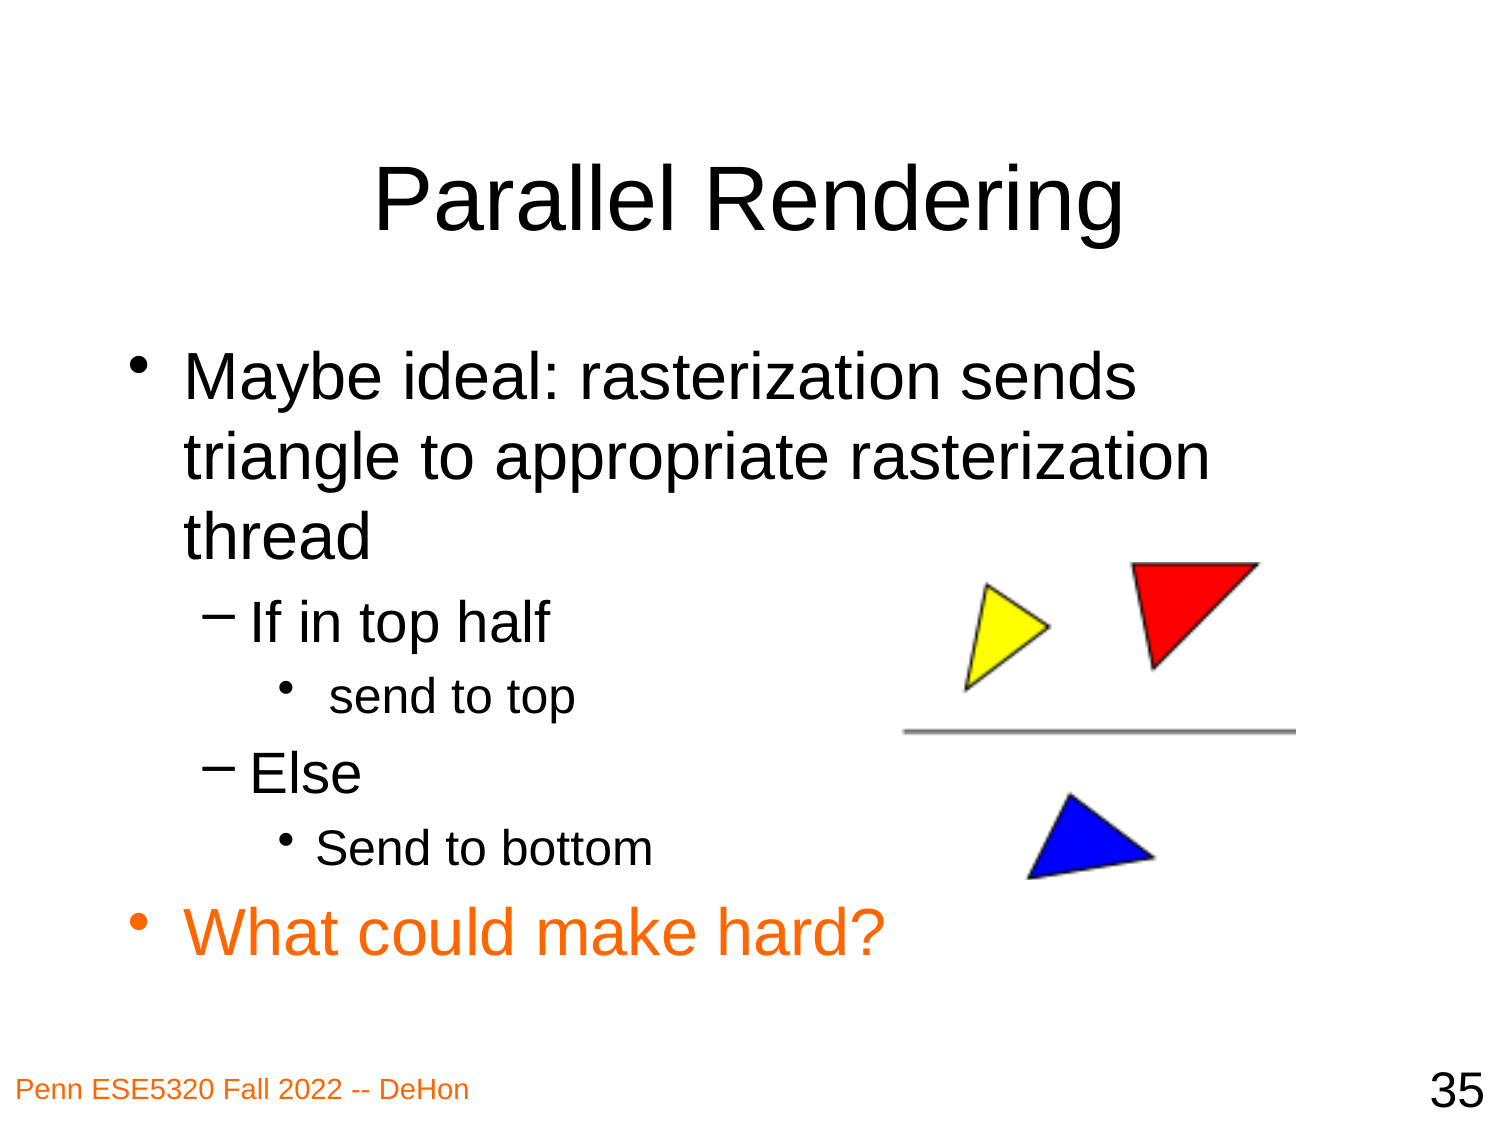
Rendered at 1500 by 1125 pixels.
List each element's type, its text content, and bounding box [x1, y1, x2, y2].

slide_number Penn ESE5320 Fall 2022 -- DeHon [0, 1062, 576, 1125]
picture [899, 562, 1297, 880]
list Maybe ideal: rasterization sends triangle to appropriate rasterization thread If in top half send to top Else Send to bottom What could make hard? [112, 324, 1388, 1001]
slide_number 35 [1187, 1049, 1500, 1125]
title Parallel Rendering [112, 99, 1388, 288]
